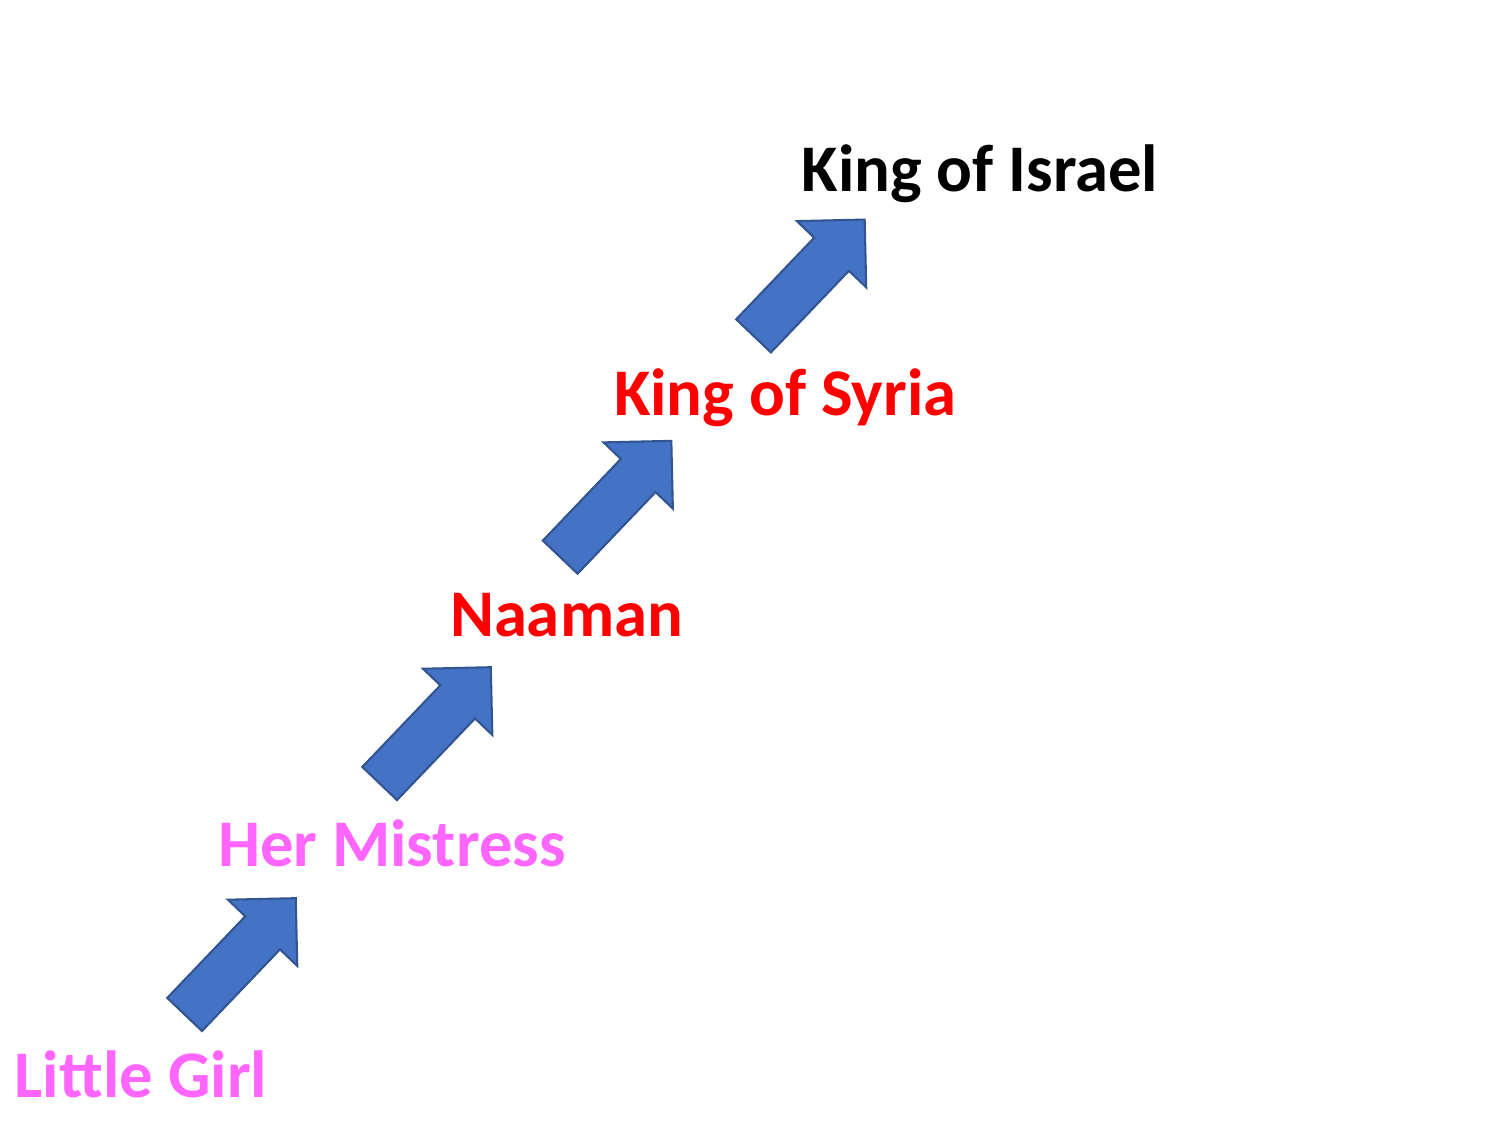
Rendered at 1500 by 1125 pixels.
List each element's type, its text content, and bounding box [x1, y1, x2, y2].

text_box Little Girl [0, 1023, 300, 1119]
text_box King of Israel [786, 117, 1251, 213]
text_box Naaman [435, 561, 900, 657]
text_box King of Syria [599, 341, 1064, 437]
text_box [360, 666, 494, 802]
text_box Her Mistress [203, 792, 668, 888]
text_box [541, 439, 674, 576]
text_box [165, 897, 299, 1033]
text_box [734, 218, 868, 341]
